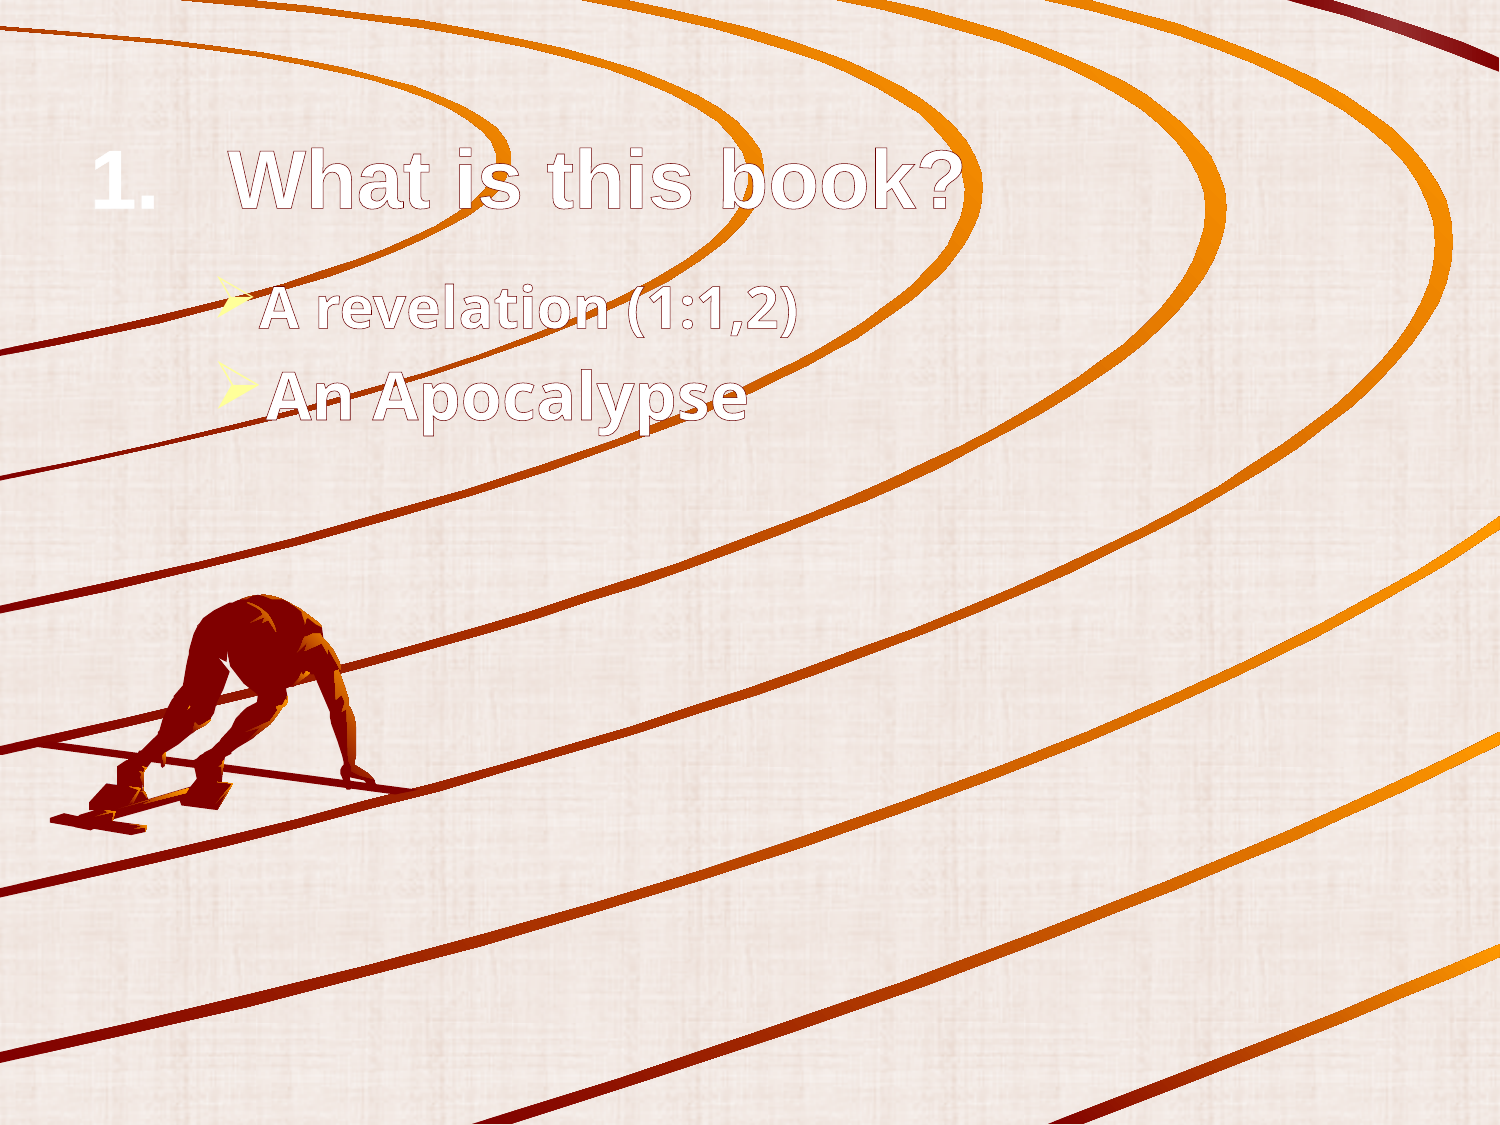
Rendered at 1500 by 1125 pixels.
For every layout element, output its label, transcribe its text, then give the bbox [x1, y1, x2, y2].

title What is this book? [75, 90, 1425, 233]
list A revelation (1:1,2) An Apocalypse [64, 262, 1471, 492]
